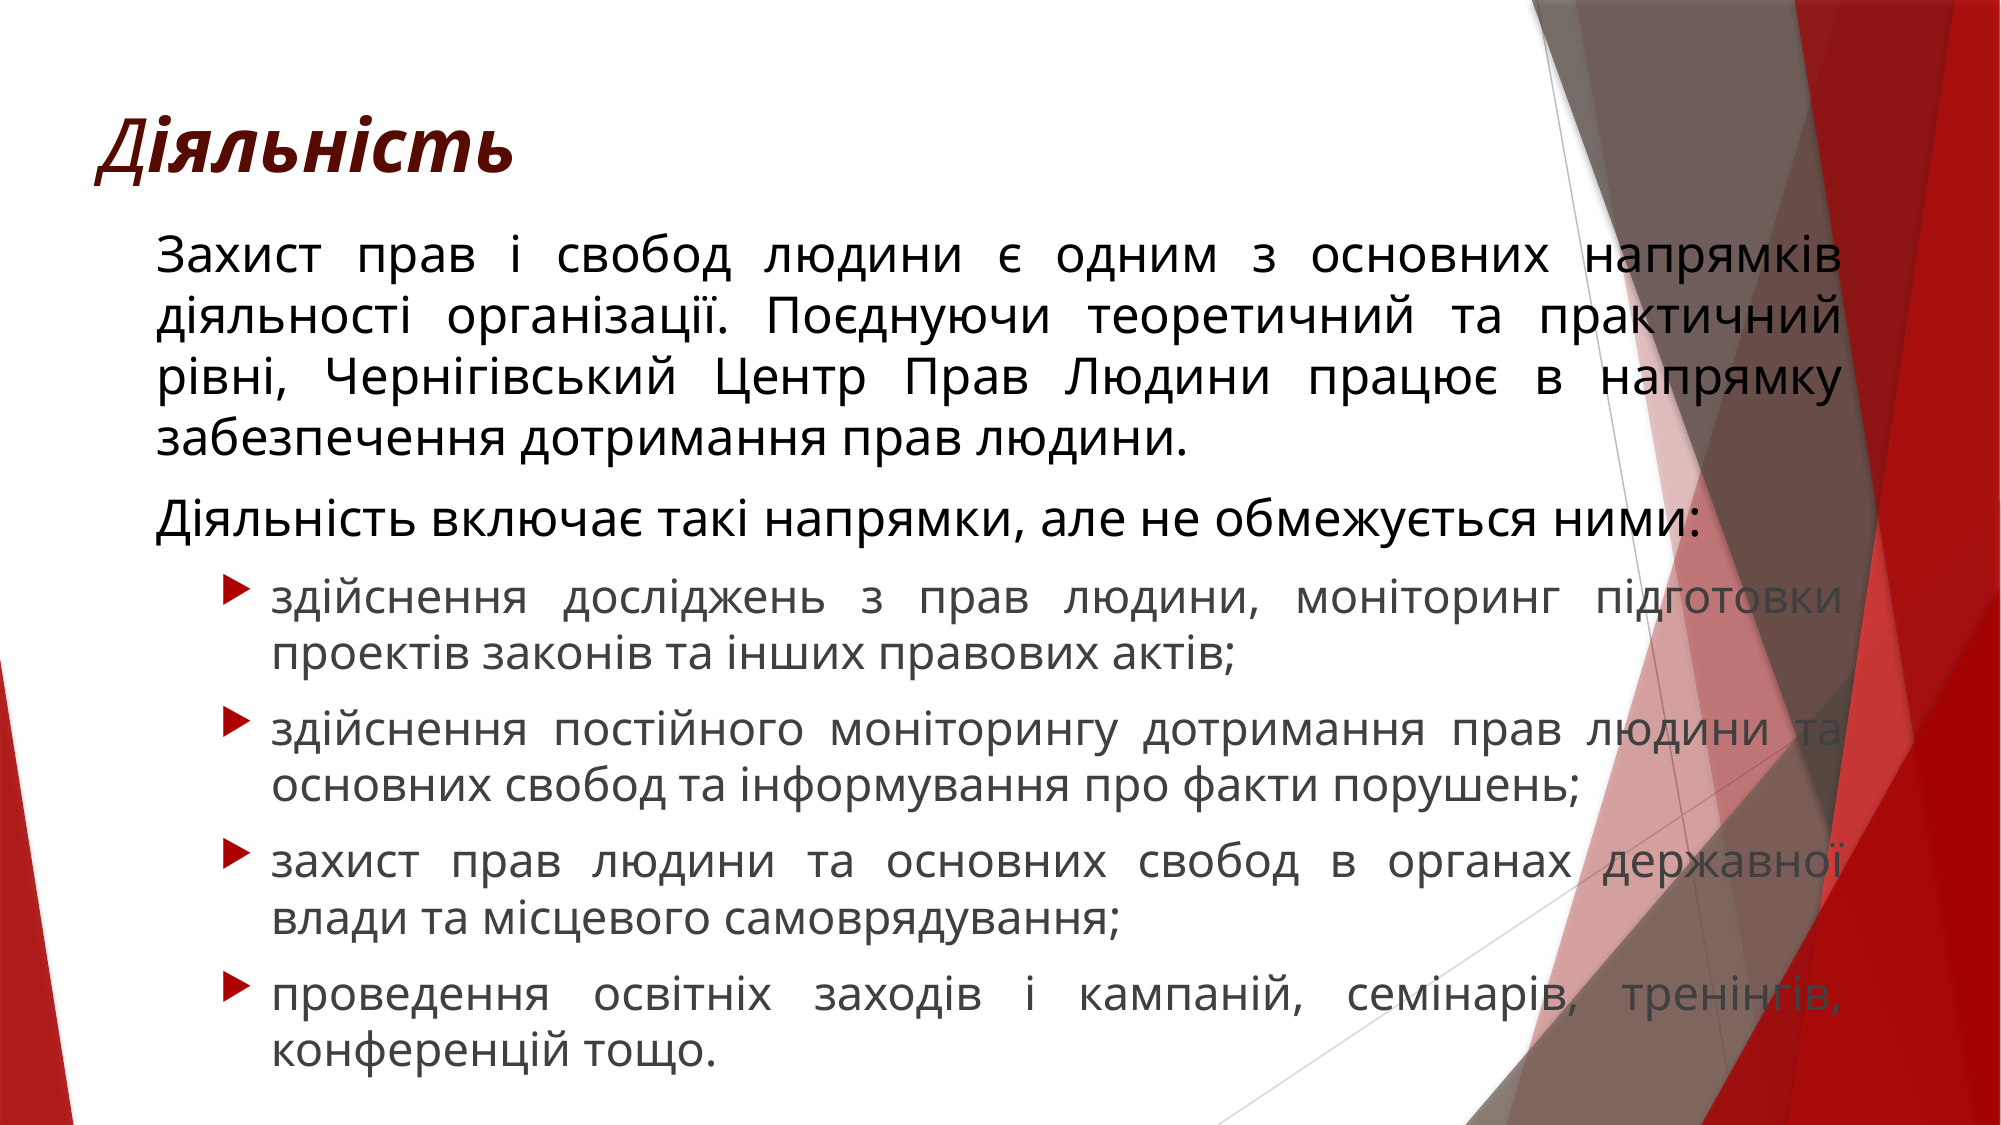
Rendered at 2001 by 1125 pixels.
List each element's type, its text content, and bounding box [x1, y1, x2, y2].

list Захист прав і свобод людини є одним з основних напрямків діяльності організації. Поєднуючи теоретичний та практичний рівні, Чернігівський Центр Прав Людини працює в напрямку забезпечення дотримання прав людини. Діяльність включає такі напрямки, але не обмежується ними: здійснення досліджень з прав людини, моніторинг підготовки проектів законів та інших правових актів; здійснення постійного моніторингу дотримання прав людини та основних свобод та інформування про факти порушень; захист прав людини та основних свобод в органах державної влади та місцевого самоврядування; проведення освітніх заходів і кампаній, семінарів, тренінгів, конференцій тощо. [141, 213, 1860, 1088]
title Діяльність [85, 89, 1486, 219]
